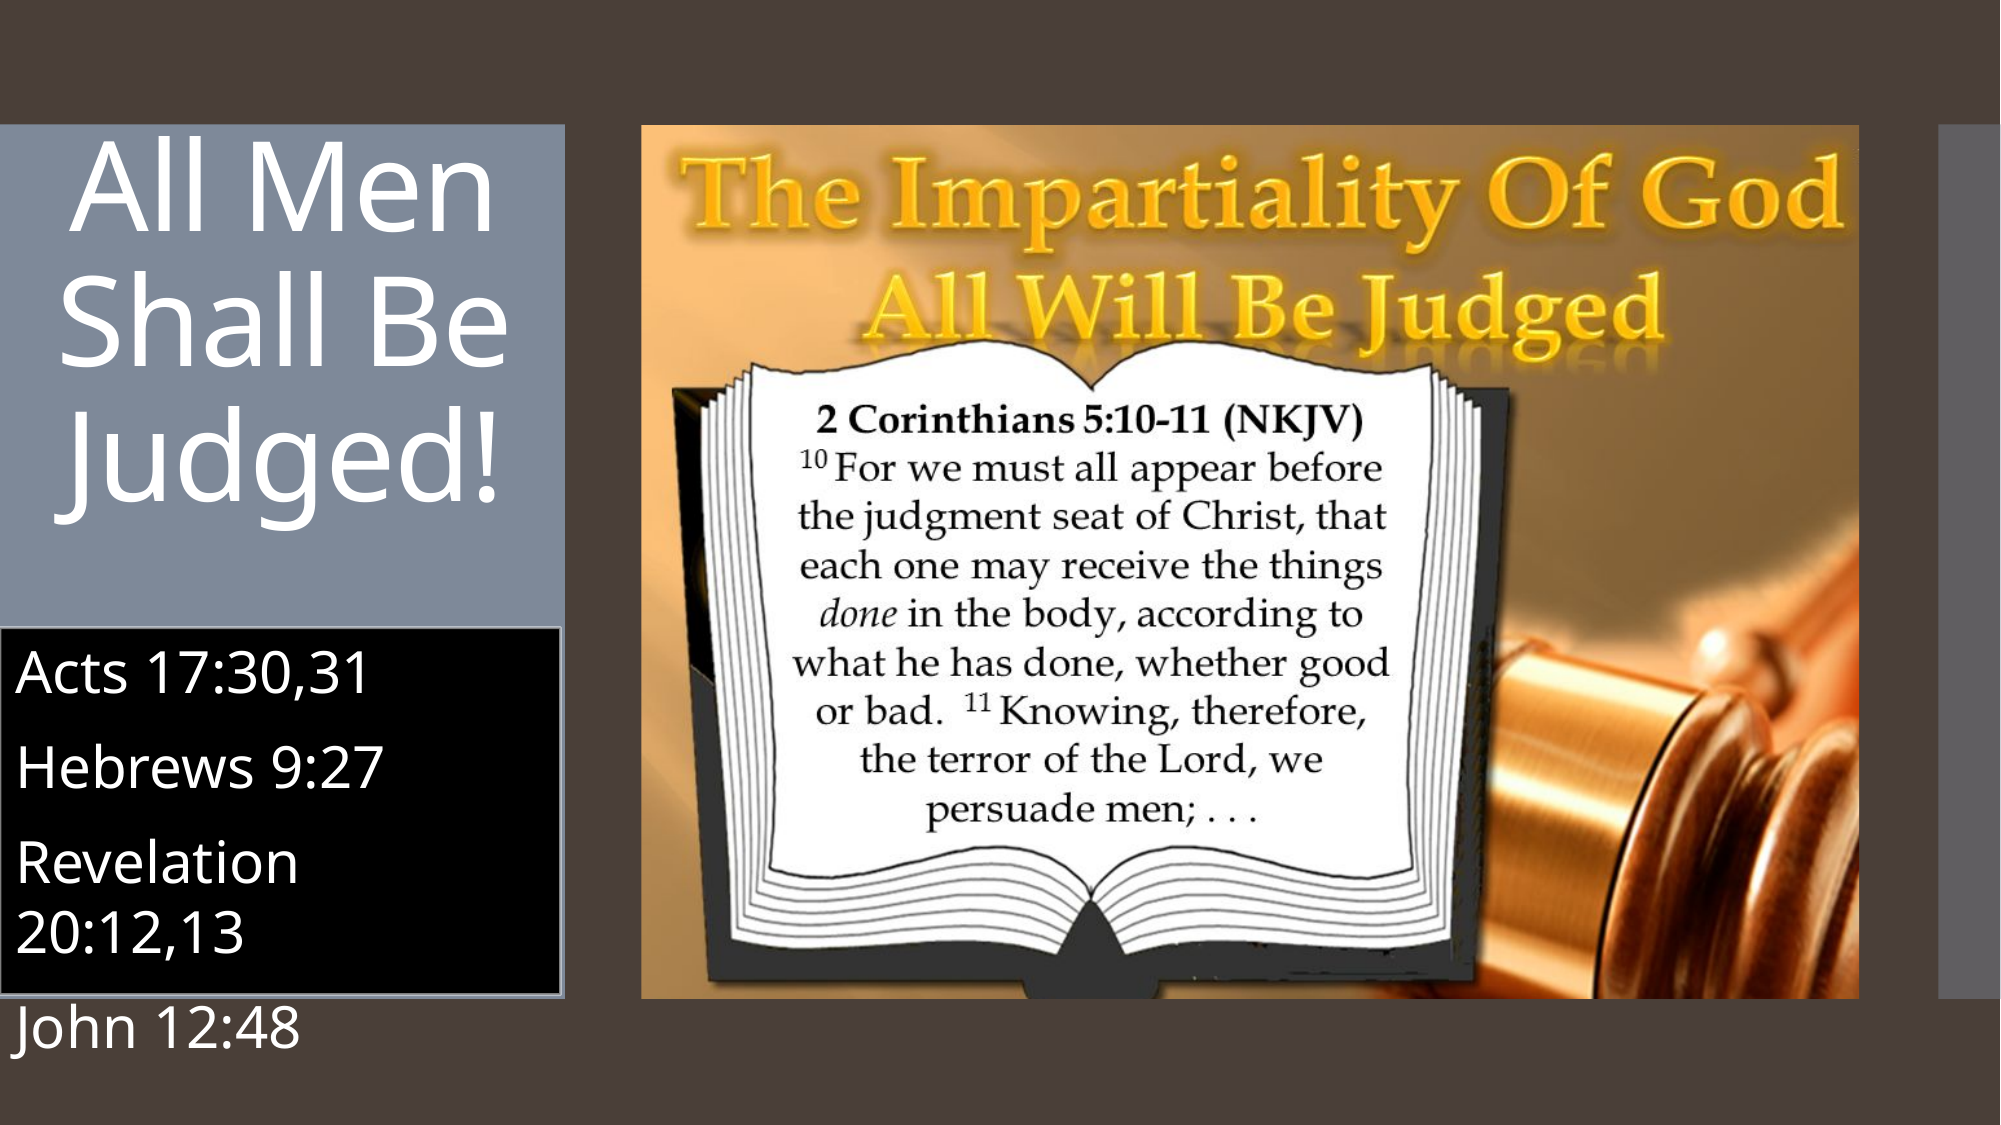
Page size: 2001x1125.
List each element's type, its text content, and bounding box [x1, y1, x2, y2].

list Acts 17:30,31 Hebrews 9:27 Revelation 20:12,13 John 12:48 [0, 626, 562, 996]
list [641, 124, 1860, 999]
title All Men Shall Be Judged! [0, 146, 569, 536]
